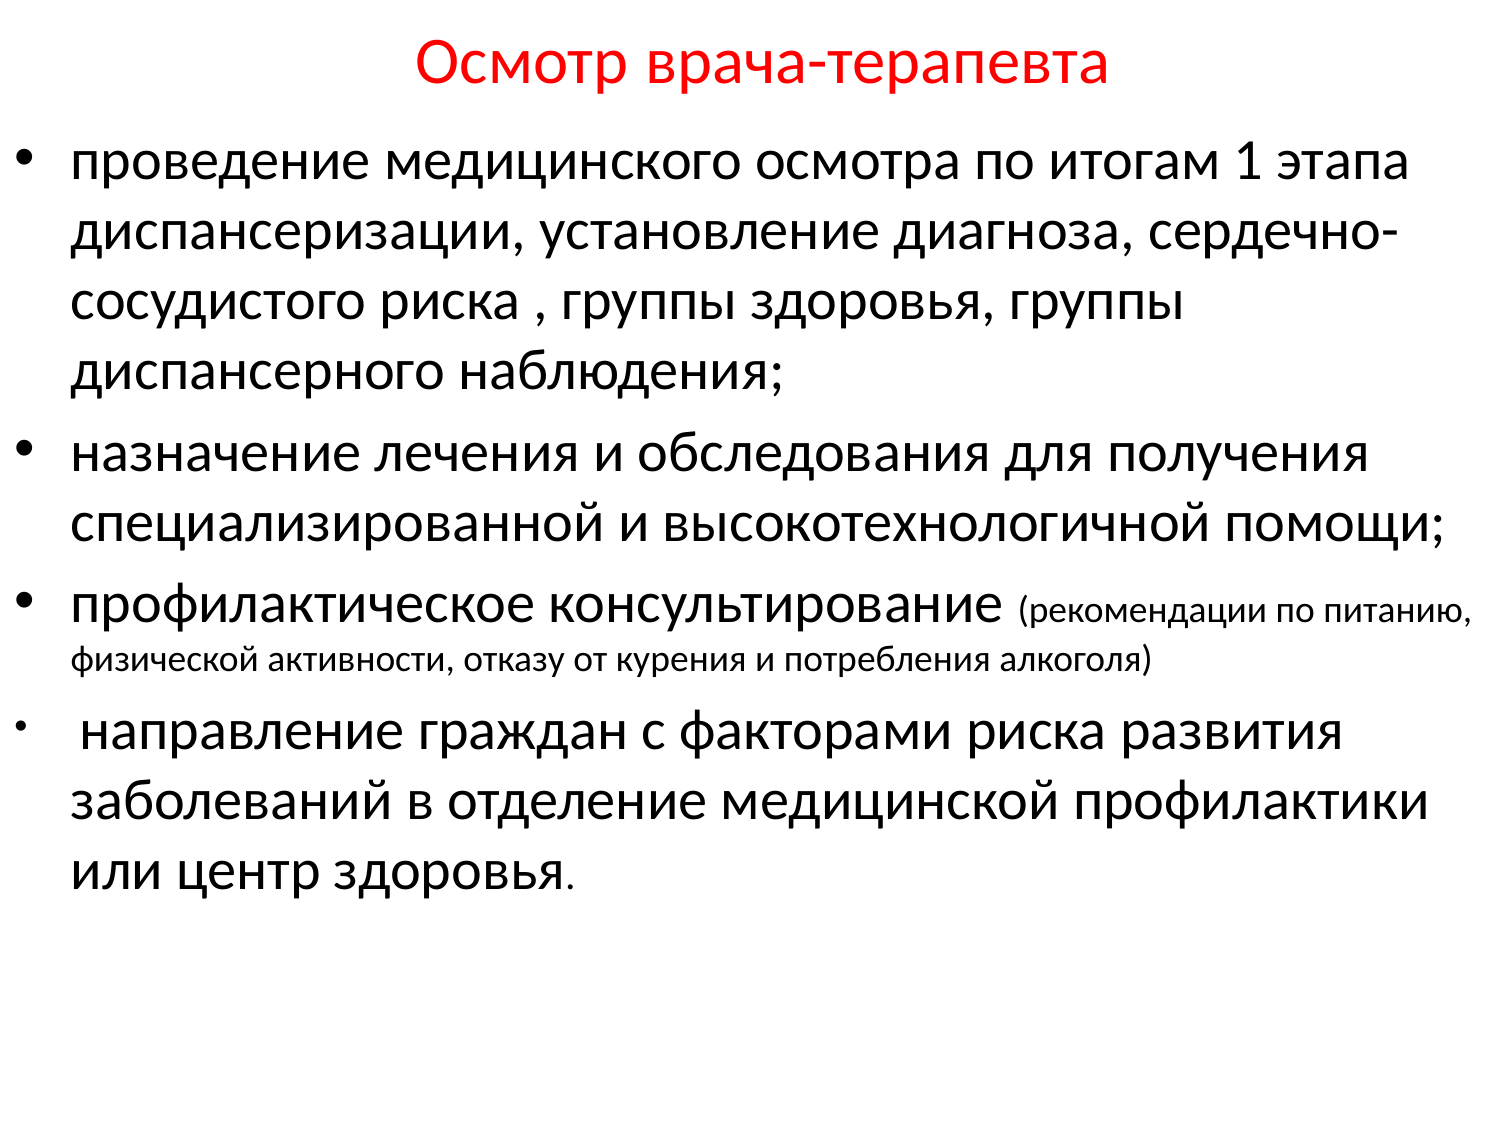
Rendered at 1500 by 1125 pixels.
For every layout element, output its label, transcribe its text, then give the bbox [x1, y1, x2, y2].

title Осмотр врача-терапевта [41, 30, 1500, 113]
list проведение медицинского осмотра по итогам 1 этапа диспансеризации, установление диагноза, сердечно-сосудистого риска , группы здоровья, группы диспансерного наблюдения; назначение лечения и обследования для получения специализированной и высокотехнологичной помощи; профилактическое консультирование (рекомендации по питанию, физической активности, отказу от курения и потребления алкоголя) направление граждан с факторами риска развития заболеваний в отделение медицинской профилактики или центр здоровья. [0, 113, 1500, 918]
